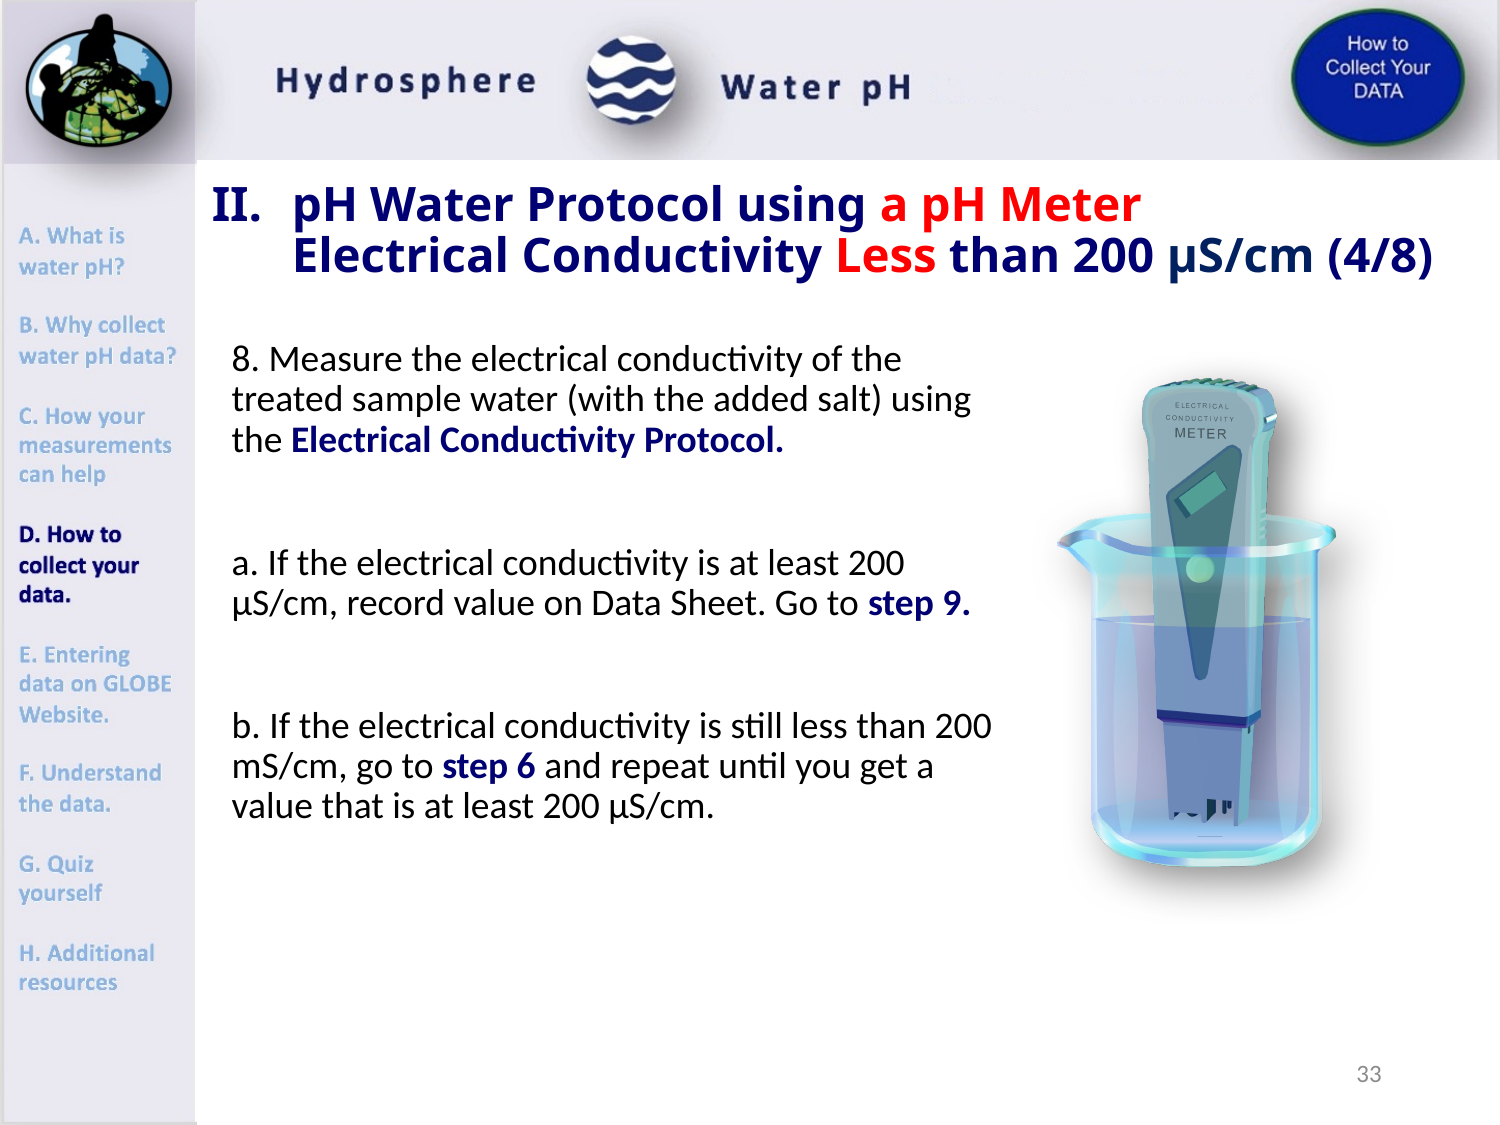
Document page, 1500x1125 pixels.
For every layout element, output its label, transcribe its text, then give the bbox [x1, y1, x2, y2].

picture [0, 0, 1500, 1125]
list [1057, 378, 1336, 867]
title pH Water Protocol using a pH Meter Electrical Conductivity Less than 200 µS/cm (4/8) [197, 160, 1491, 314]
list 8. Measure the electrical conductivity of the treated sample water (with the added salt) using the Electrical Conductivity Protocol. a. If the electrical conductivity is at least 200 µS/cm, record value on Data Sheet. Go to step 9. b. If the electrical conductivity is still less than 200 mS/cm, go to step 6 and repeat until you get a value that is at least 200 µS/cm. [216, 265, 1018, 1099]
slide_number 32 [1059, 1042, 1397, 1103]
